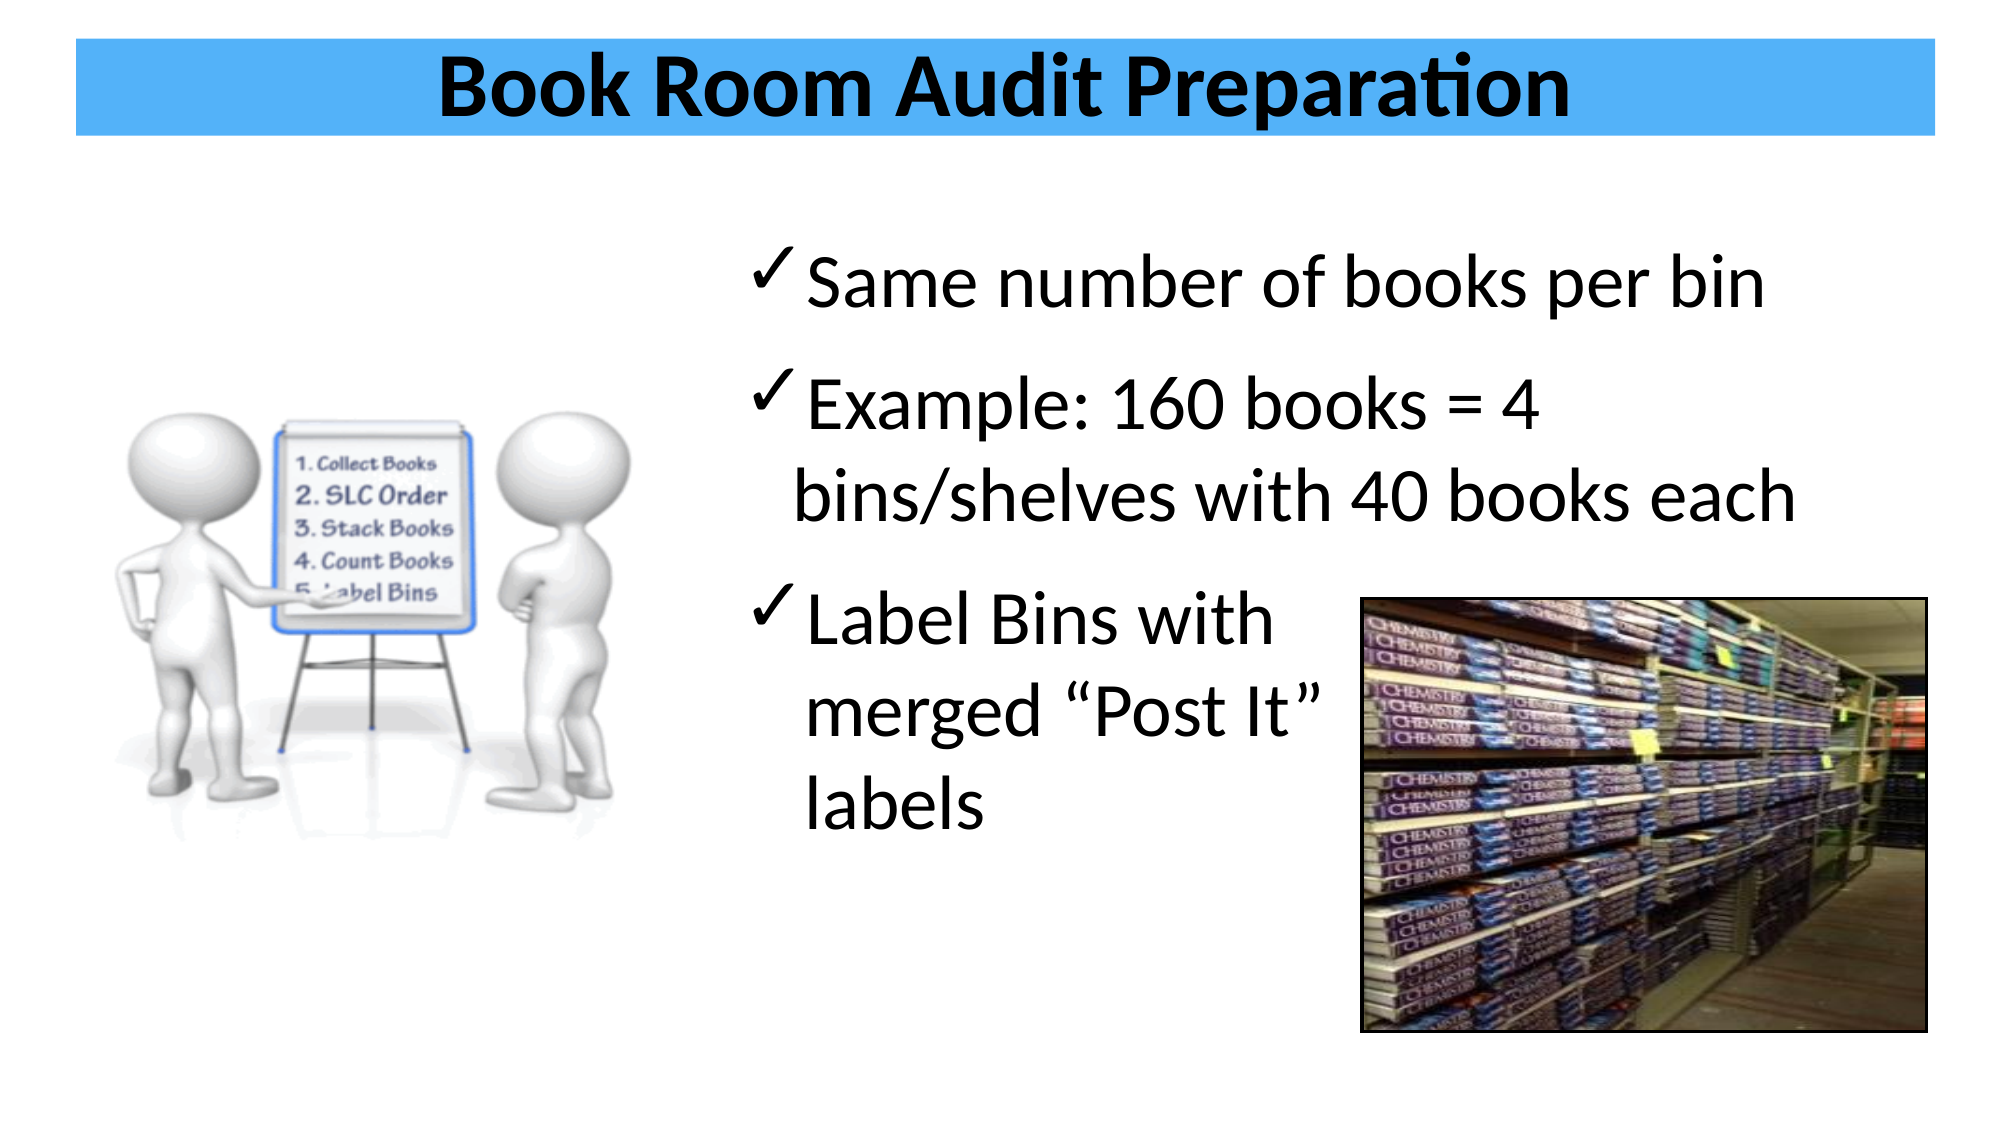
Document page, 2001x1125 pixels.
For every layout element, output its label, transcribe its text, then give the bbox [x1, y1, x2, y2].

text_box Same number of books per bin Example: 160 books = 4 bins/shelves with 40 books each Label Bins with merged “Post It” labels [709, 219, 1925, 1031]
title Book Room Audit Preparation [76, 38, 1936, 136]
picture [1363, 599, 1925, 1031]
picture [72, 265, 685, 1017]
